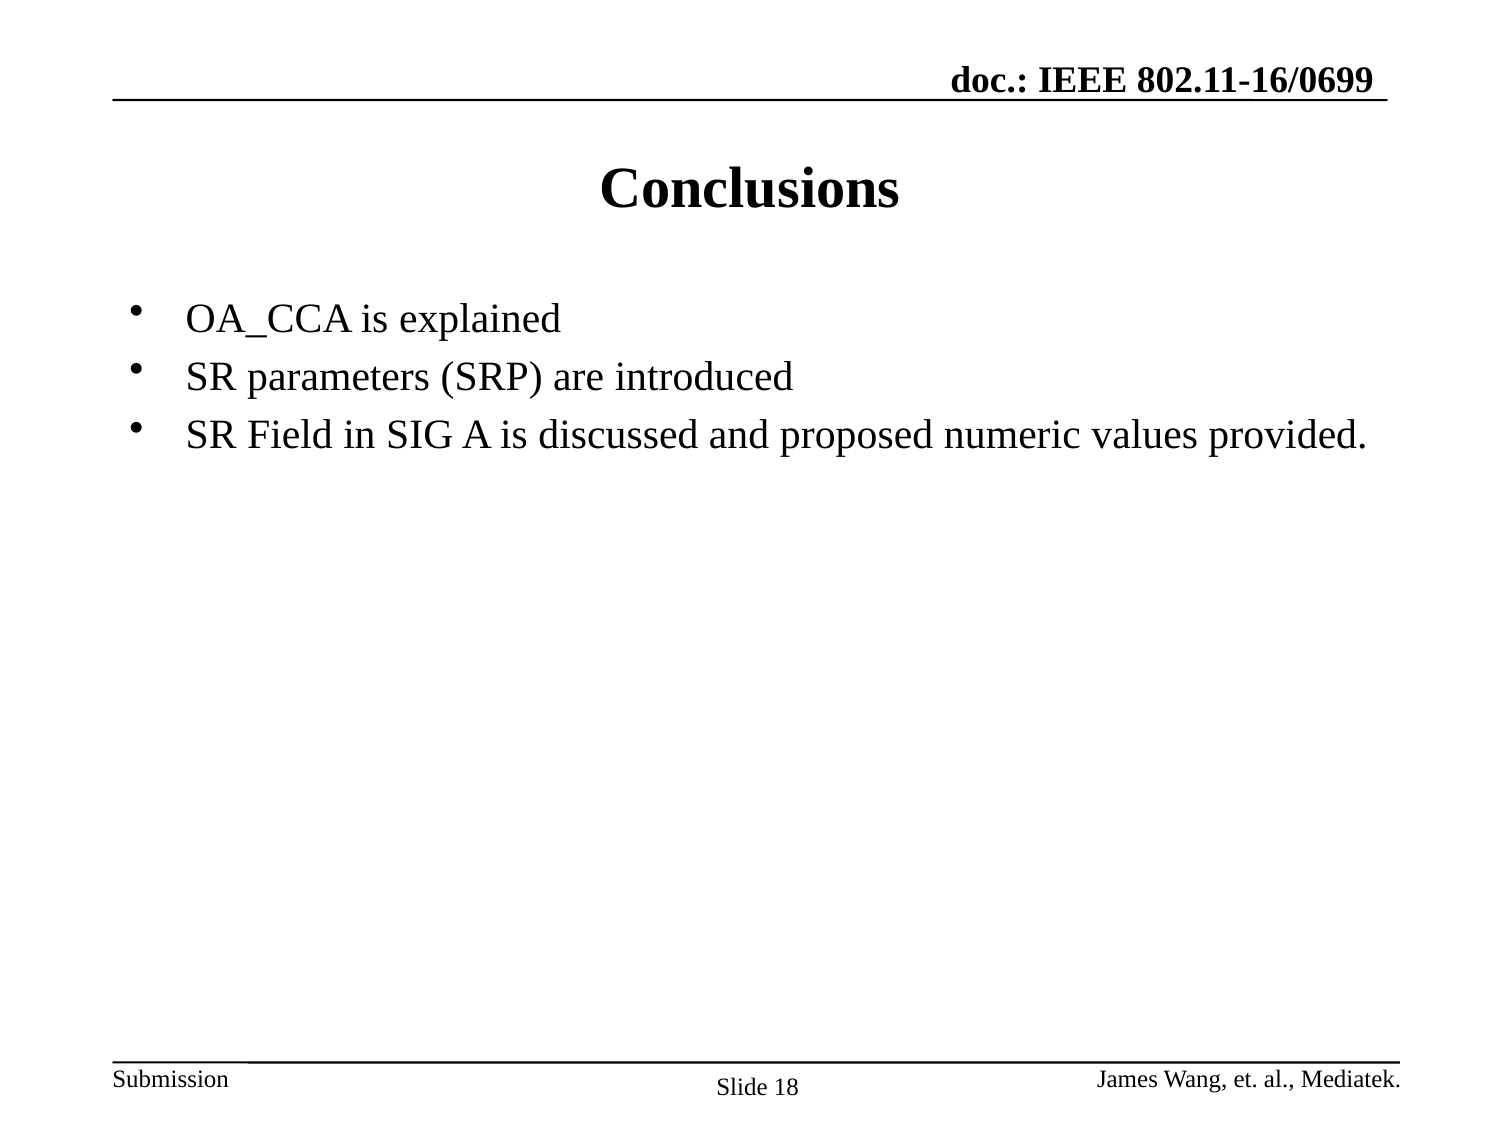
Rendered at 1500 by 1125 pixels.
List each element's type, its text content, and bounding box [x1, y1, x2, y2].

list OA_CCA is explained SR parameters (SRP) are introduced SR Field in SIG A is discussed and proposed numeric values provided. [113, 282, 1390, 906]
footer James Wang, et. al., Mediatek. [1092, 1061, 1402, 1093]
slide_number Slide 18 [713, 1069, 802, 1101]
title Conclusions [112, 112, 1388, 257]
